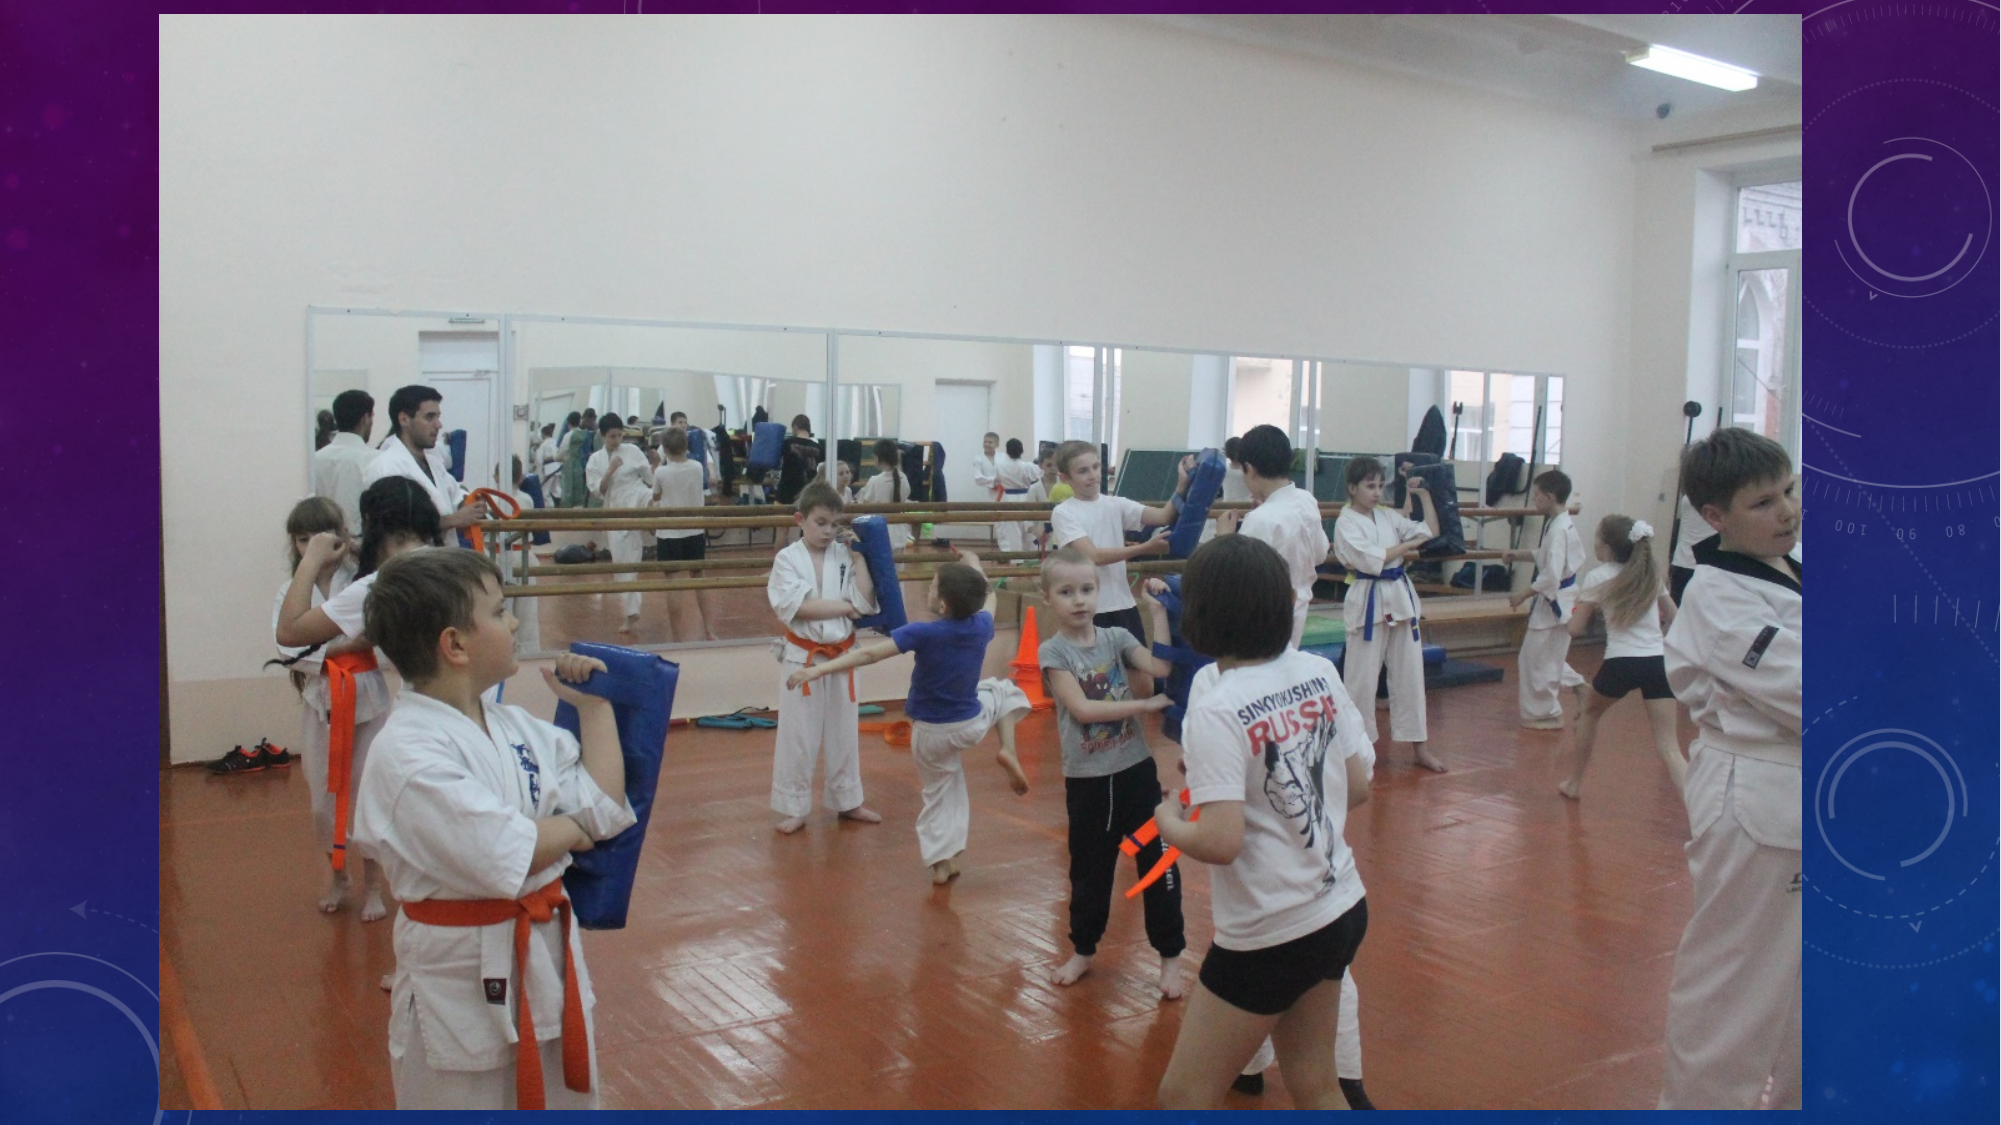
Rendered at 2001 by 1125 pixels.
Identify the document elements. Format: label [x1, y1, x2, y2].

picture [0, 0, 2001, 1125]
list [158, 14, 1802, 1110]
